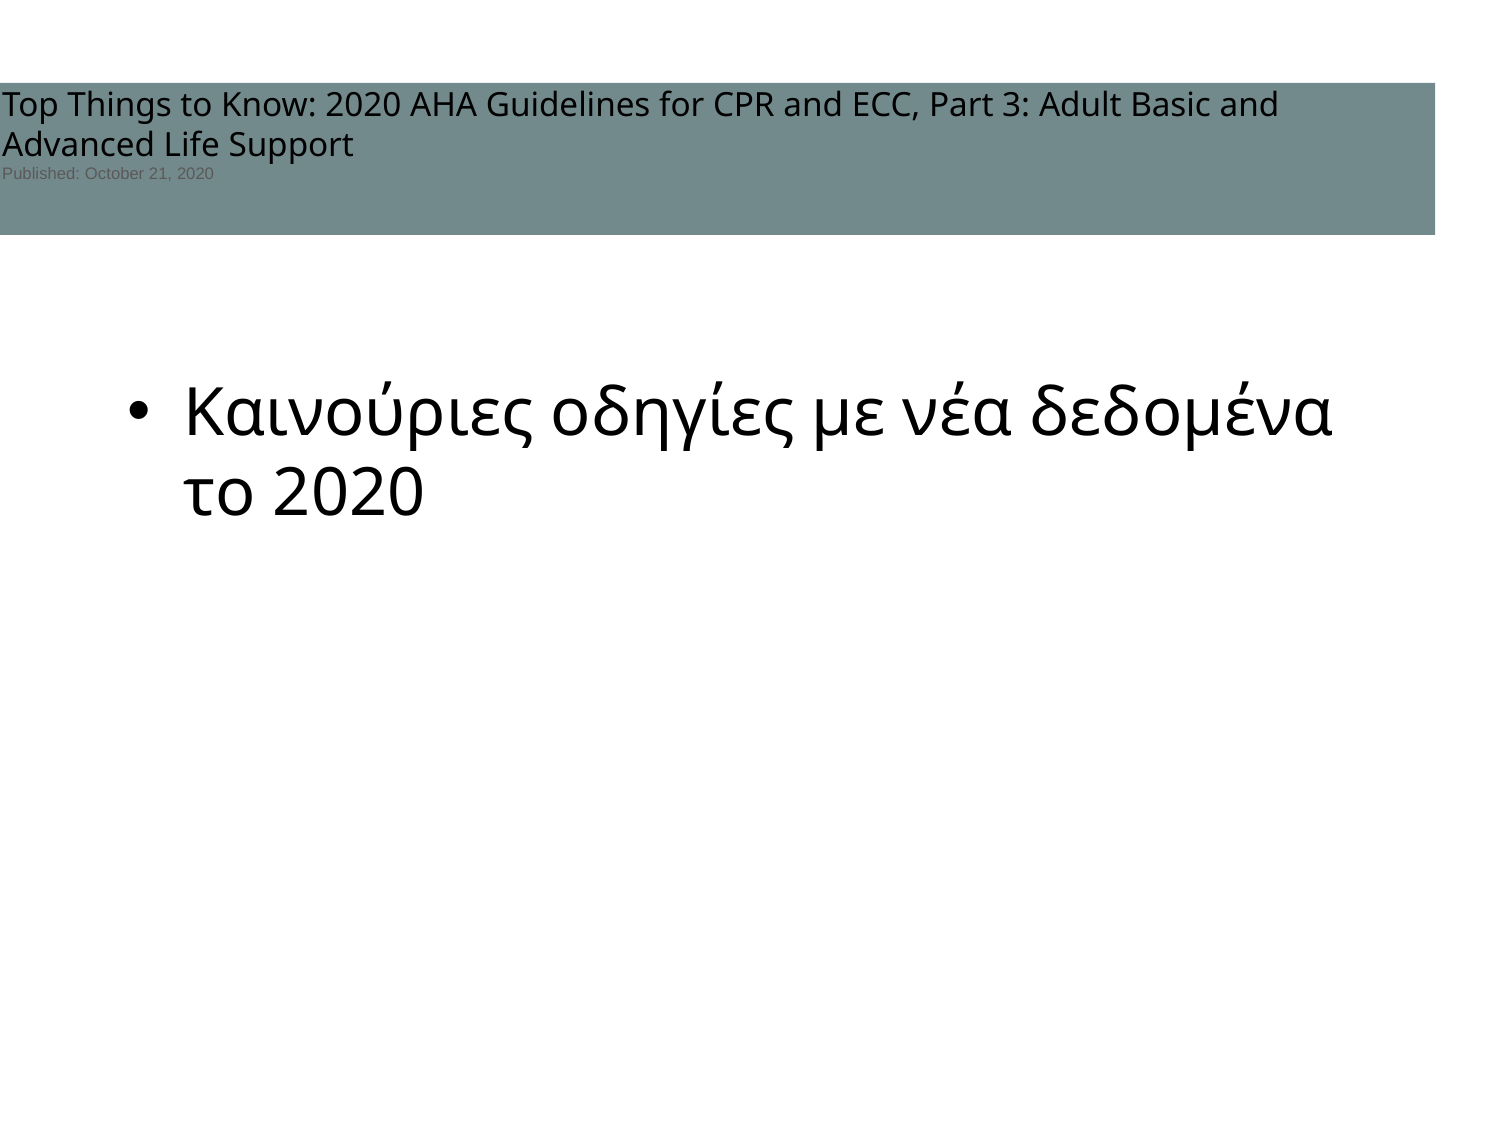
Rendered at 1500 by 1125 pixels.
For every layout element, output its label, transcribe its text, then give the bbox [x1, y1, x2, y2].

text_box Top Things to Know: 2020 AHA Guidelines for CPR and ECC, Part 3: Adult Basic and Advanced Life Support Published: October 21, 2020 [0, 82, 1436, 235]
list Καινούριες οδηγίες με νέα δεδομένα το 2020 [112, 361, 1425, 1005]
